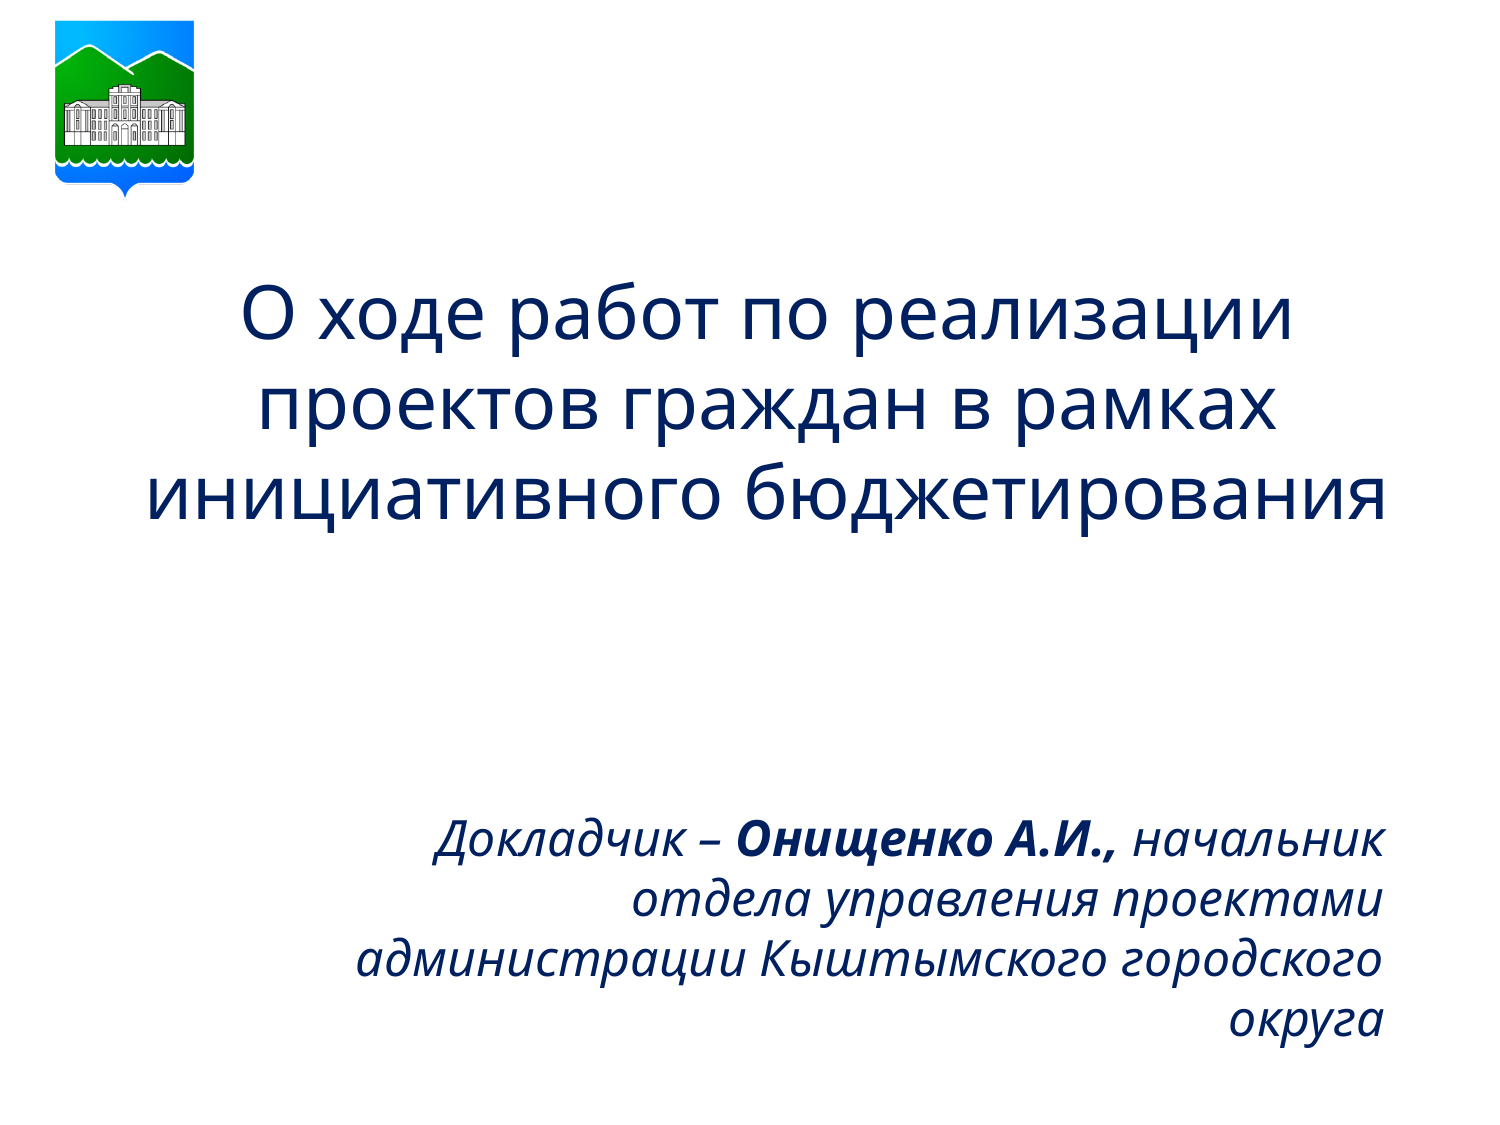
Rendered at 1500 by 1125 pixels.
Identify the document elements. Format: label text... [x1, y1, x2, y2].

picture [52, 18, 195, 204]
subtitle Докладчик – Онищенко А.И., начальник отдела управления проектами администрации Кыштымского городского округа [230, 798, 1400, 1087]
title О ходе работ по реализации проектов граждан в рамках инициативного бюджетирования [88, 278, 1447, 521]
